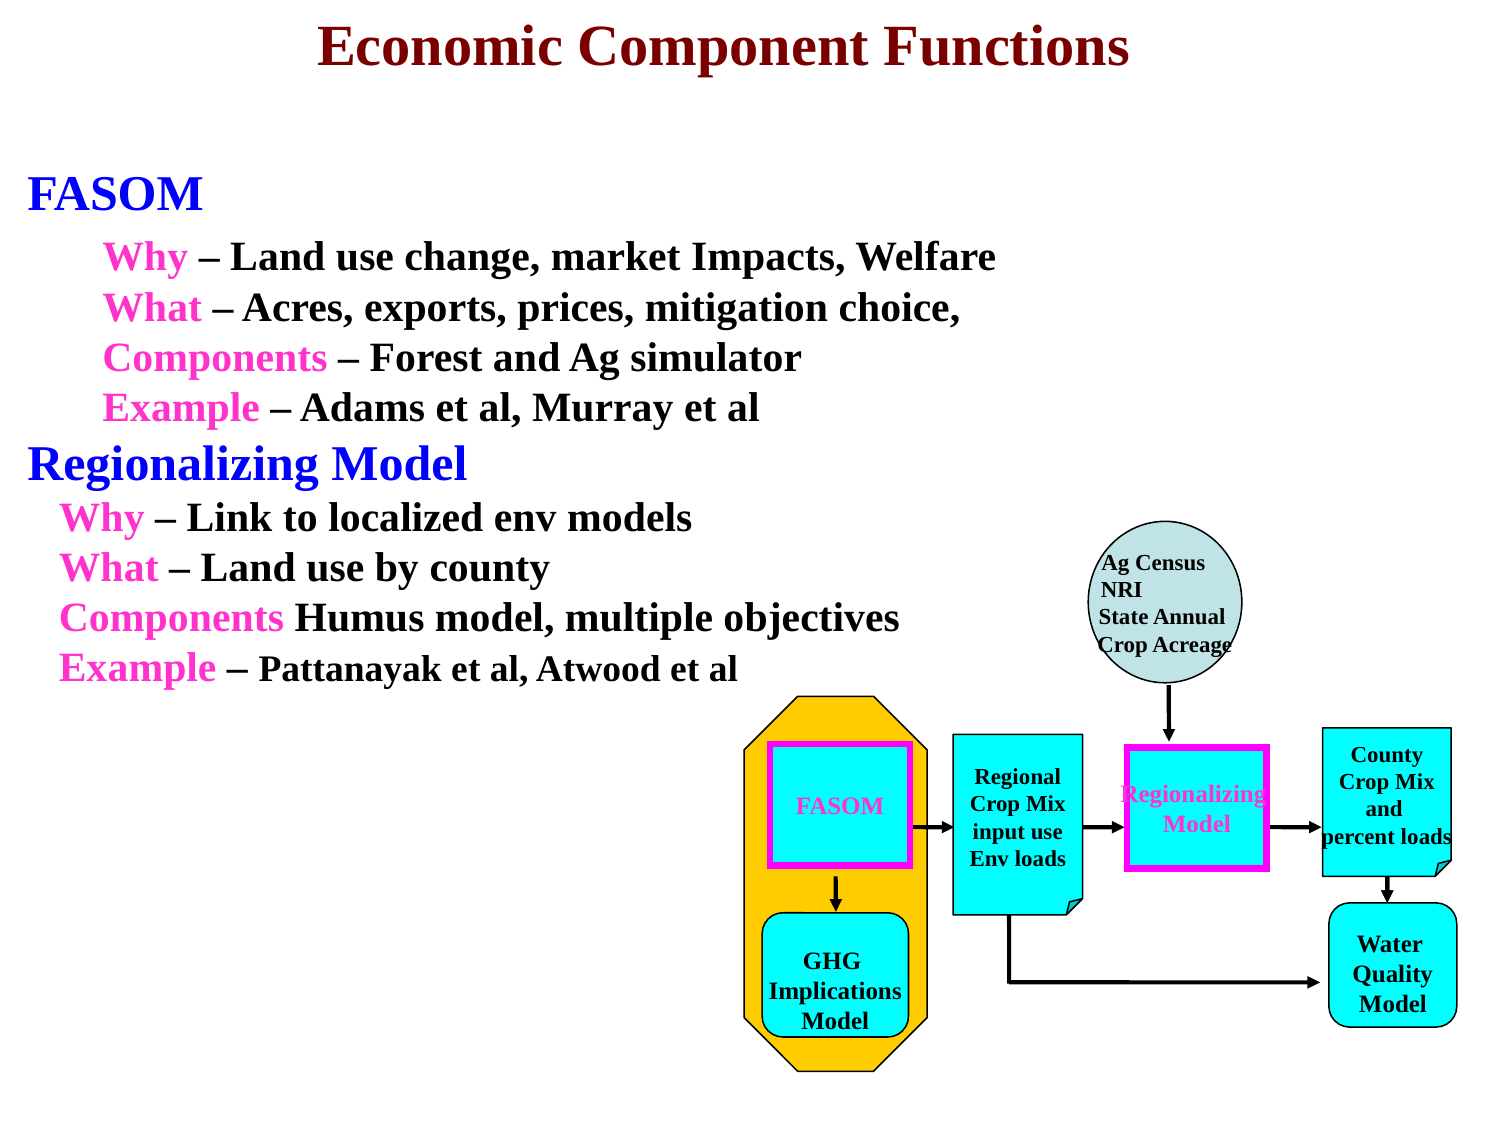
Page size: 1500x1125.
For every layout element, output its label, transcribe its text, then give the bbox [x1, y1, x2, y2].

text_box Regional Crop Mix input use Env loads [953, 734, 1083, 915]
text_box GHG Implications Model [762, 912, 909, 1038]
text_box [1267, 820, 1322, 834]
text_box [829, 876, 843, 912]
text_box [1083, 820, 1125, 834]
text_box [1381, 876, 1394, 902]
text_box FASOM [770, 744, 911, 866]
text_box [744, 696, 928, 1072]
text_box [1162, 685, 1176, 742]
text_box County Crop Mix and percent loads [1322, 727, 1452, 877]
text_box [911, 820, 955, 834]
text_box Ag Census NRI State Annual Crop Acreage [1088, 521, 1242, 683]
text_box Economic Component Functions [302, 0, 1146, 85]
text_box Water Quality Model [1328, 902, 1457, 1028]
text_box Regionalizing Model [1127, 747, 1267, 869]
text_box FASOM Why – Land use change, market Impacts, Welfare What – Acres, exports, prices, mitigation choice, Components – Forest and Ag simulator Example – Adams et al, Murray et al Regionalizing Model Why – Link to localized env models What – Land use by county Components Humus model, multiple objectives Example – Pattanayak et al, Atwood et al [12, 152, 1325, 788]
text_box [1009, 976, 1321, 989]
